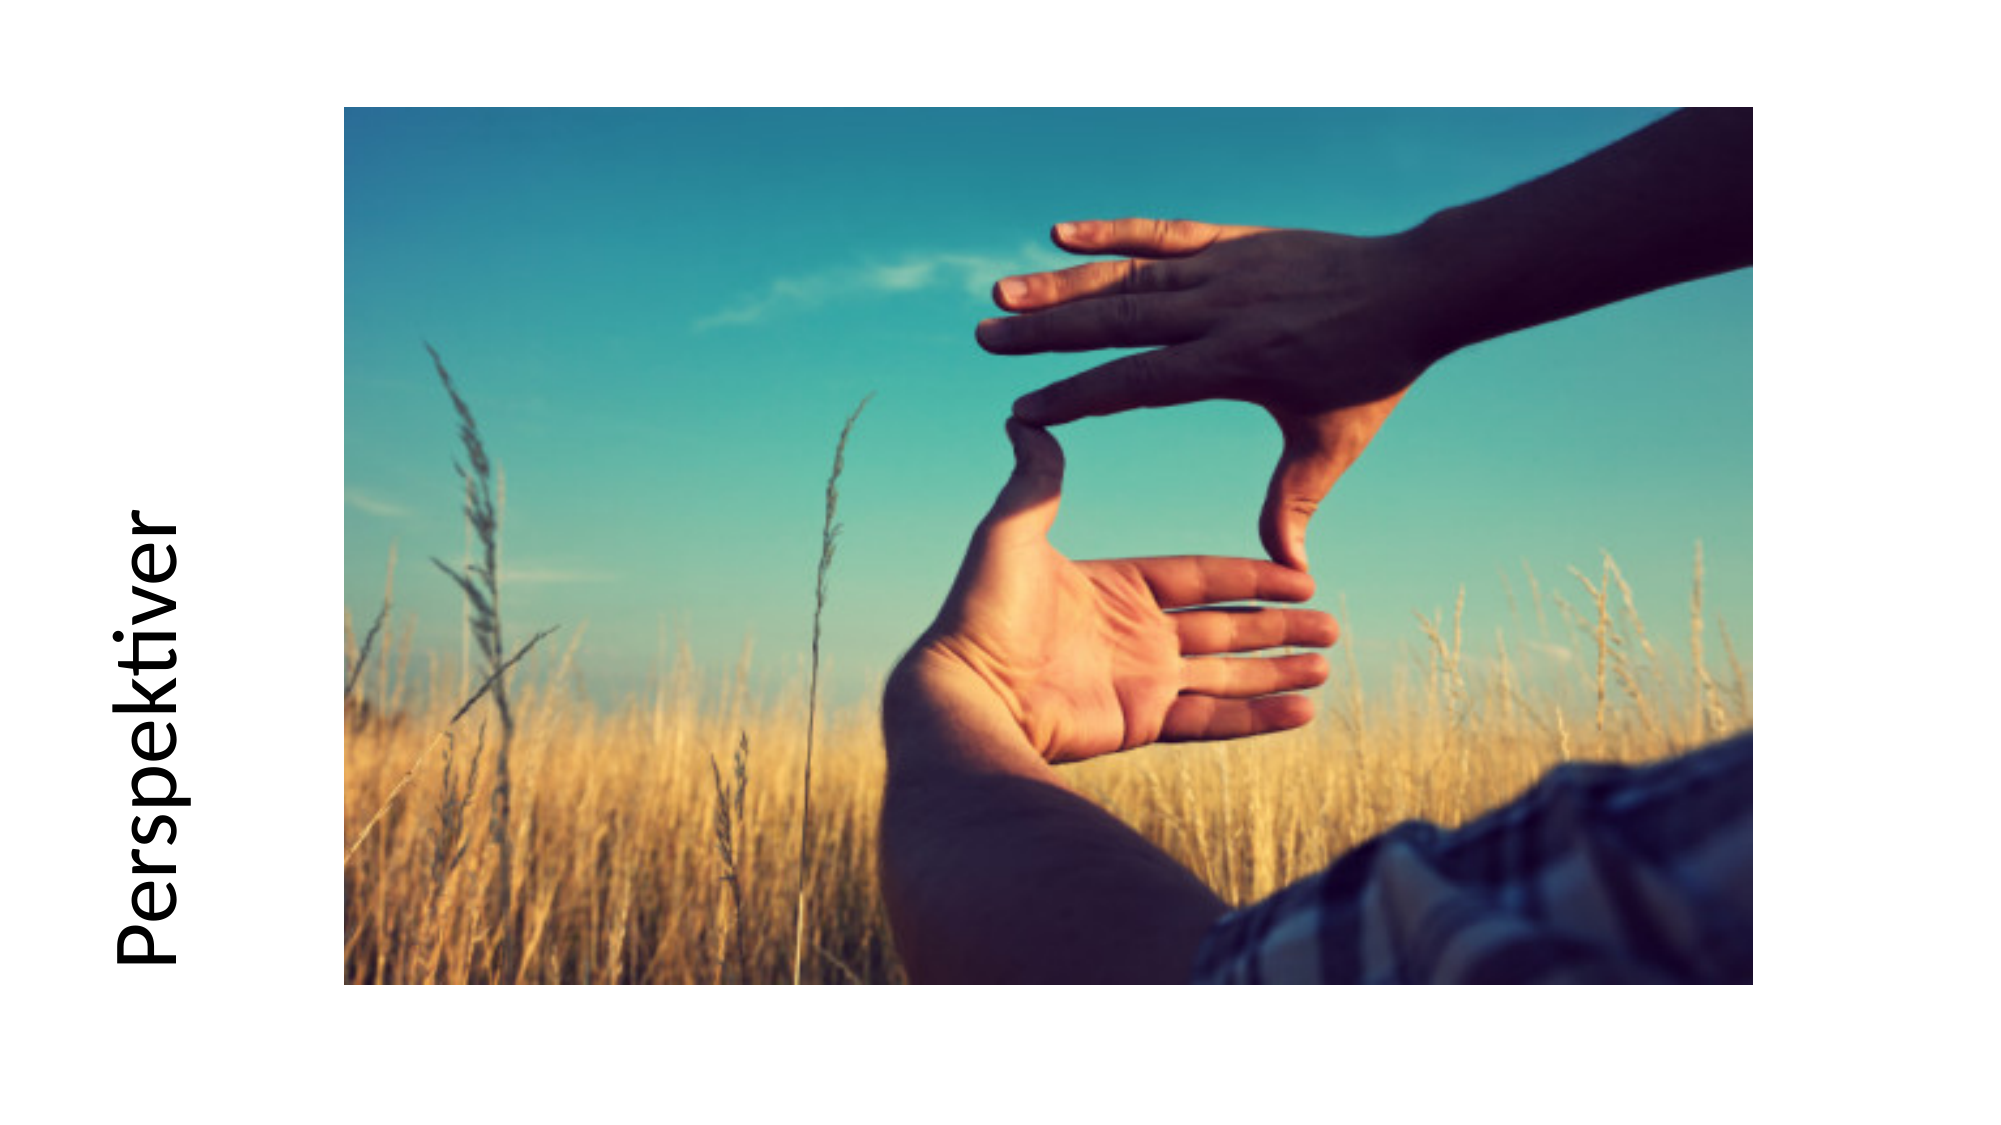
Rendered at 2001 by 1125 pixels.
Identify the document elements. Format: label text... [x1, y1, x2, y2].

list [344, 107, 1753, 986]
text_box Perspektiver [77, 107, 203, 986]
